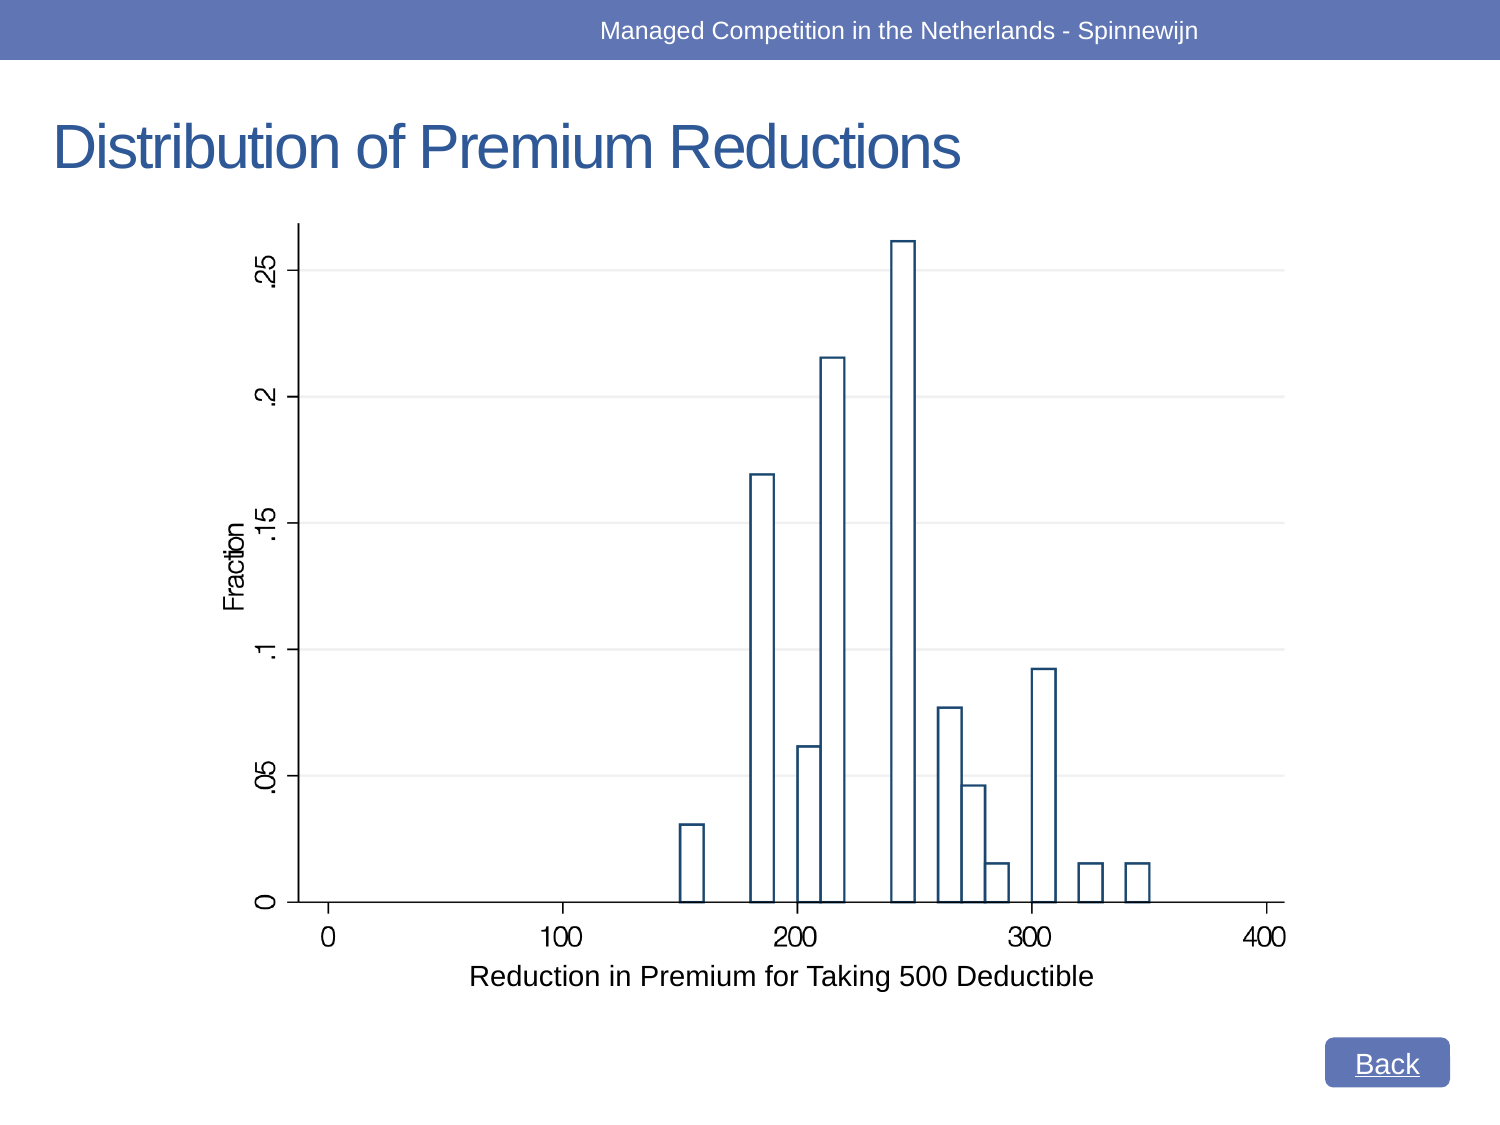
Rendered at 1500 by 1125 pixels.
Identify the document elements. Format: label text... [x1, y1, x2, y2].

footer Managed Competition in the Netherlands - Spinnewijn [562, 3, 1238, 57]
title Distribution of Premium Reductions [37, 75, 1425, 213]
text_box Reduction in Premium for Taking 500 Deductible [454, 960, 1111, 1000]
text_box Back [1322, 1035, 1453, 1090]
picture [187, 193, 1313, 951]
